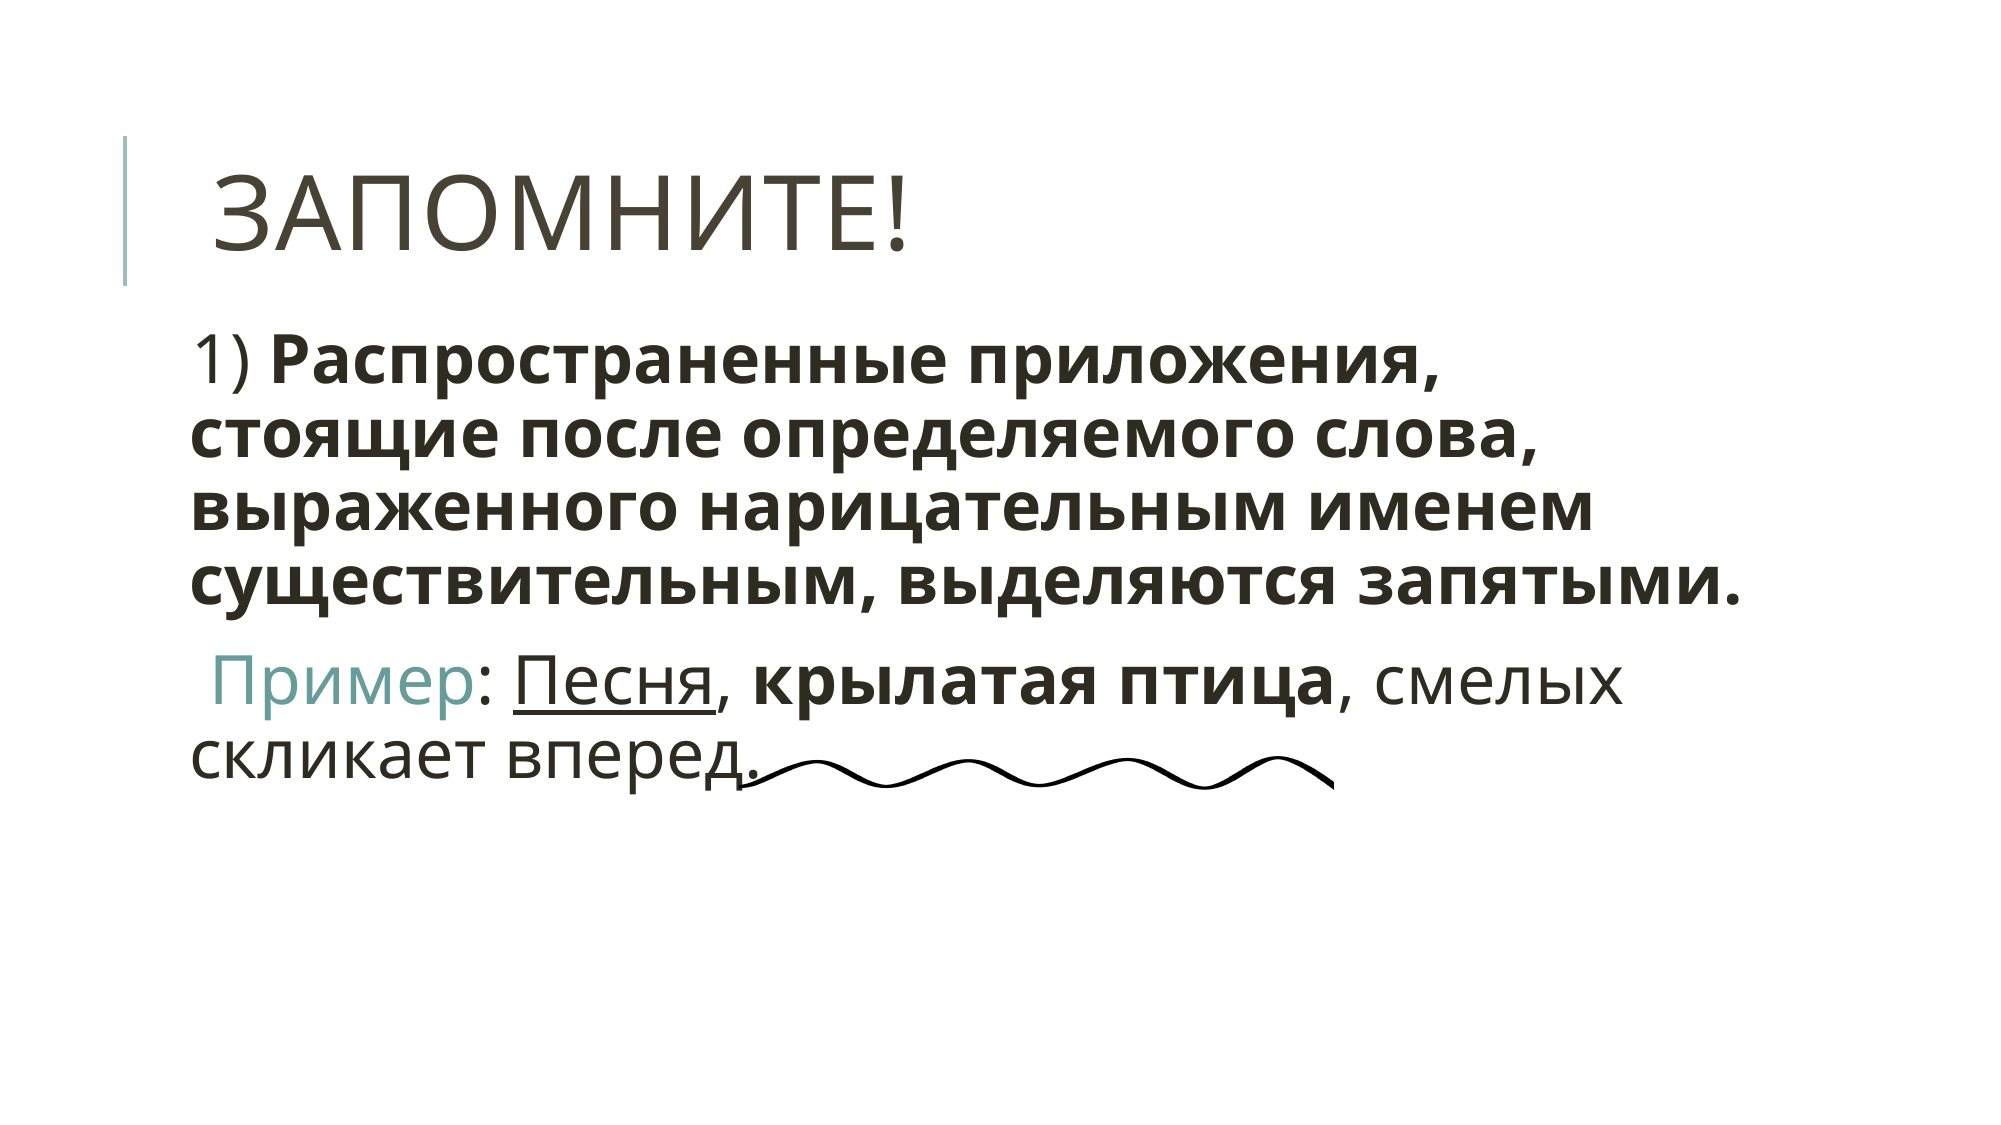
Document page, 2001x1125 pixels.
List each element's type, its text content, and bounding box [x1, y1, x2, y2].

title ЗАПОМНИТЕ! [168, 97, 1763, 317]
picture [739, 703, 1335, 852]
list 1) Распространенные приложения, стоящие после определяемого слова, выраженного нарицательным именем существительным, выделяются запятыми. Пример: Песня, крылатая птица, смелых скликает вперед. [168, 317, 1763, 977]
